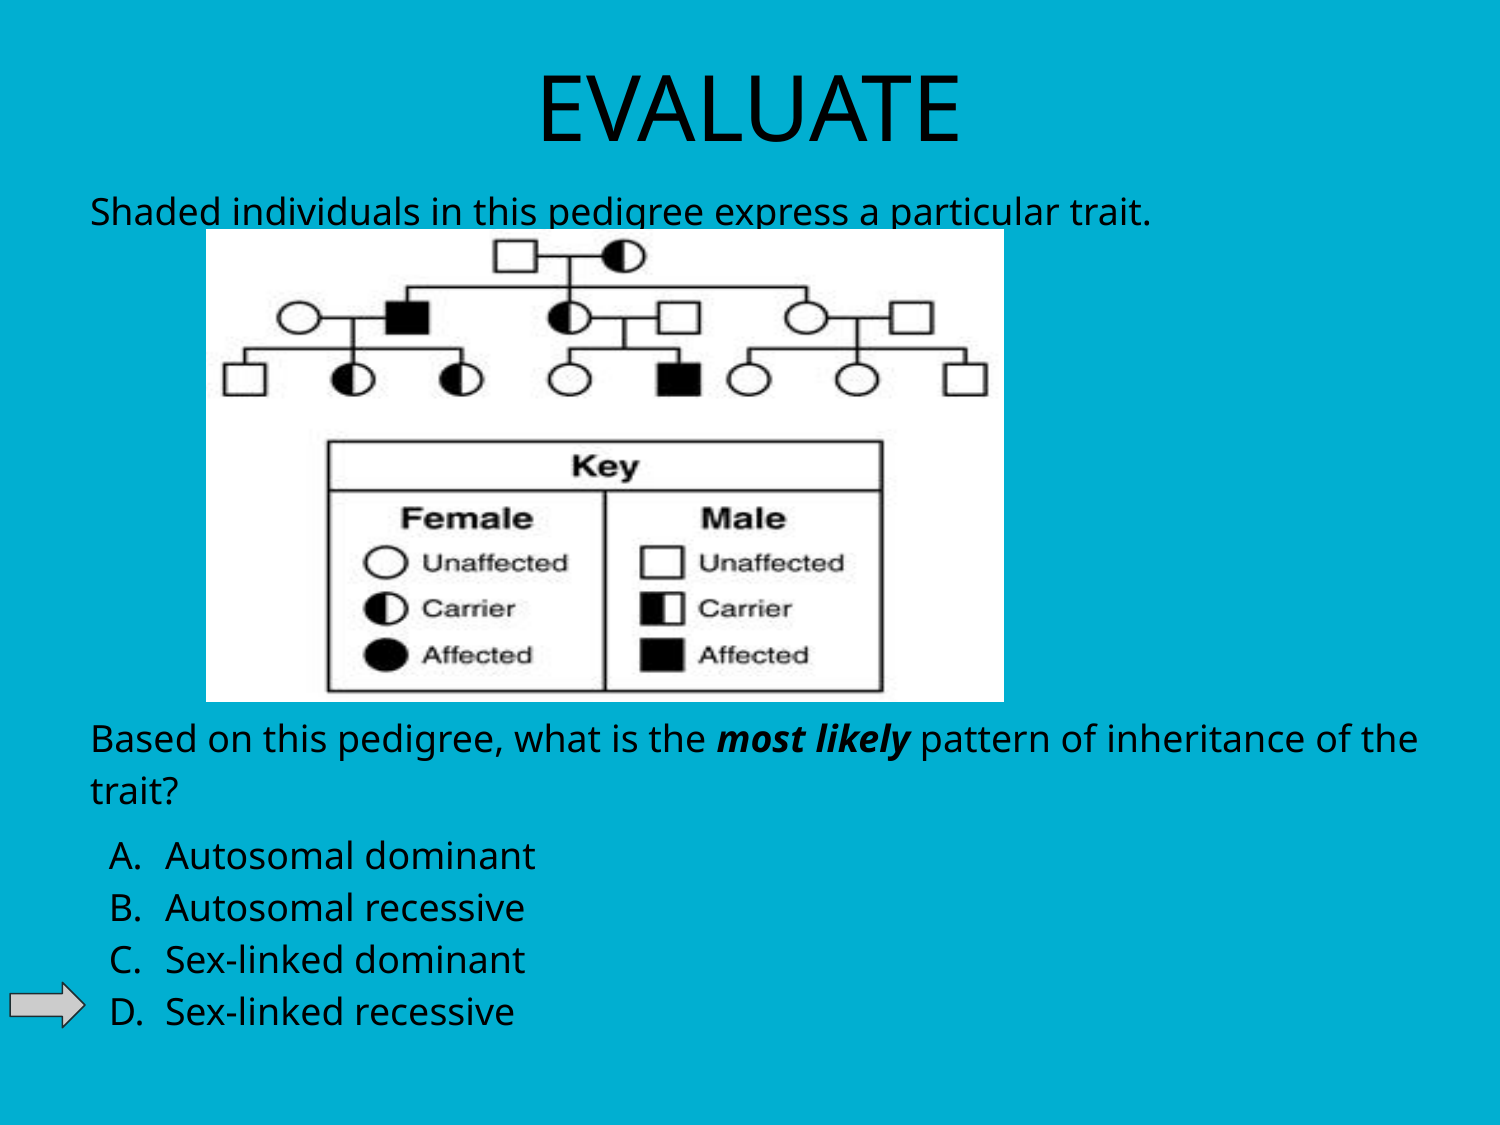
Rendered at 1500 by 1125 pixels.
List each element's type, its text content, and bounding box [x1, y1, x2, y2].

text_box [10, 982, 86, 1028]
picture [206, 229, 1005, 702]
list Shaded individuals in this pedigree express a particular trait. Based on this pedigree, what is the most likely pattern of inheritance of the trait? Autosomal dominant Autosomal recessive Sex-linked dominant Sex-linked recessive [75, 166, 1476, 1000]
title EVALUATE [75, 57, 1425, 152]
